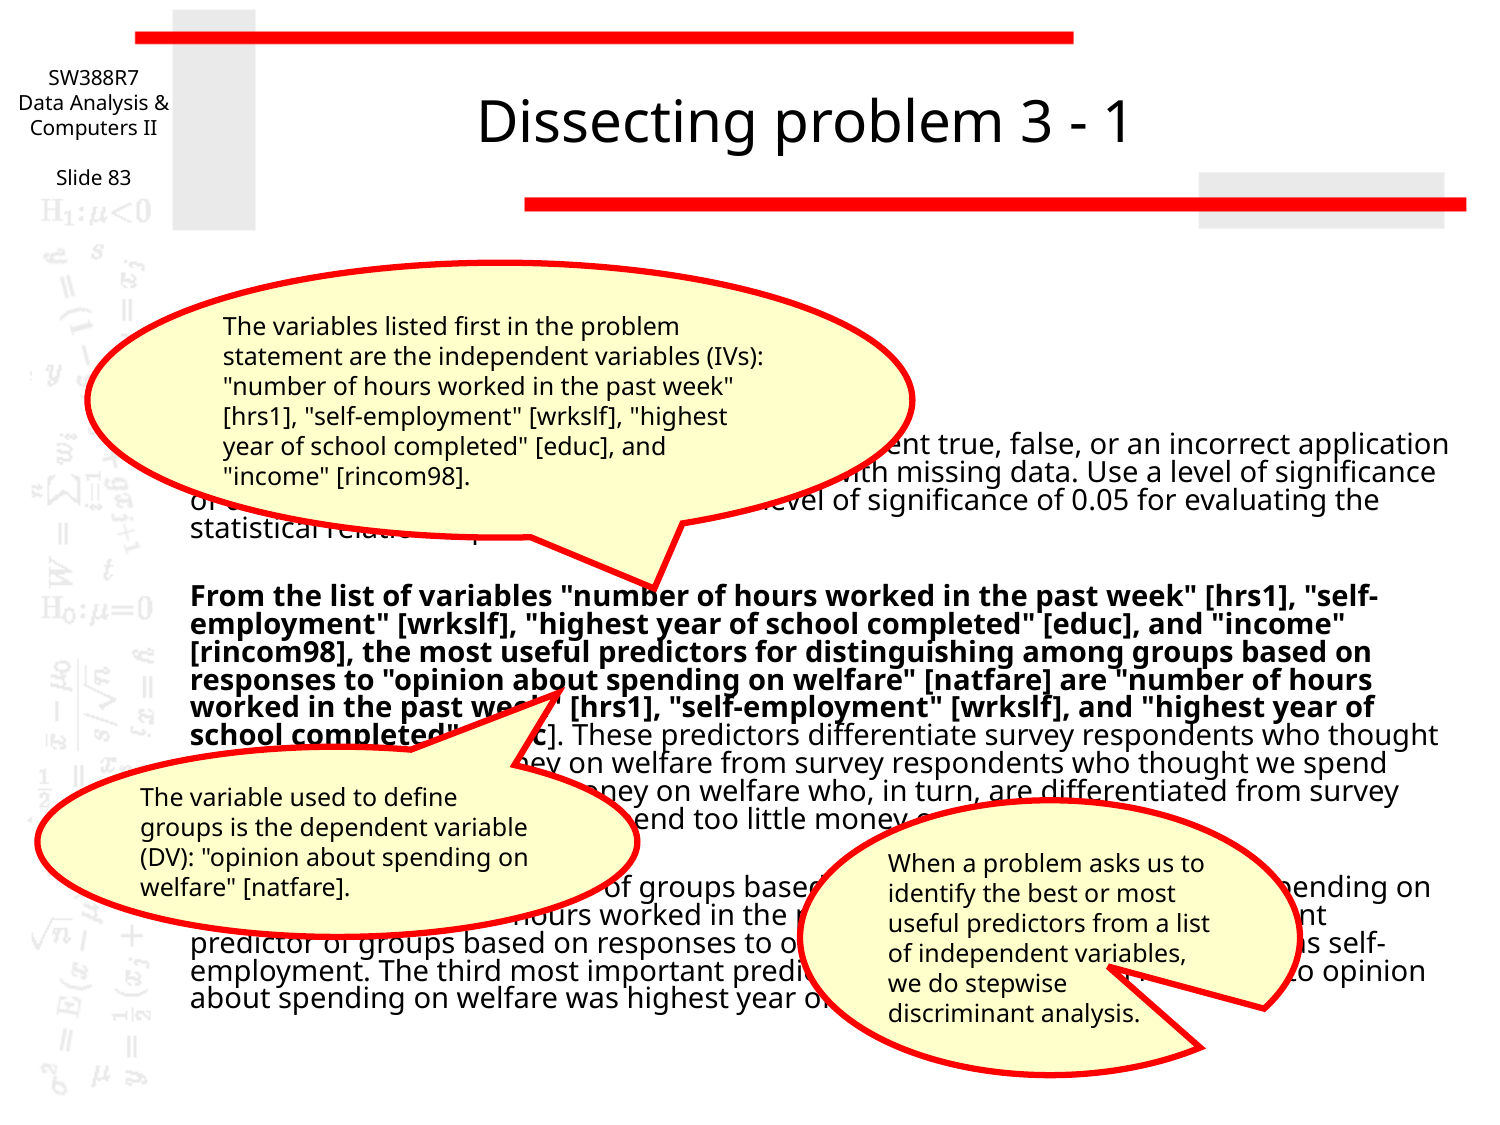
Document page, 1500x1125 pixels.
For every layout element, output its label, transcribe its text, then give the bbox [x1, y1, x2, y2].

text_box The variable used to define groups is the dependent variable (DV): "opinion about spending on welfare" [natfare]. [37, 693, 638, 937]
text_box When a problem asks us to identify the best or most useful predictors from a list of independent variables, we do stepwise discriminant analysis. [800, 800, 1301, 1076]
text_box The variables listed first in the problem statement are the independent variables (IVs): "number of hours worked in the past week" [hrs1], "self-employment" [wrkslf], "highest year of school completed" [educ], and "income" [rincom98]. [87, 262, 913, 589]
title Dissecting problem 3 - 1 [187, 50, 1425, 200]
slide_number SW388R7 Data Analysis & Computers II Slide 83 [0, 50, 187, 200]
list In the dataset GSS2000.sav, is the following statement true, false, or an incorrect application of a statistic? Assume that there is no problem with missing data. Use a level of significance of 0.01 for evaluating assumptions. Use a level of significance of 0.05 for evaluating the statistical relationship. From the list of variables "number of hours worked in the past week" [hrs1], "self-employment" [wrkslf], "highest year of school completed" [educ], and "income" [rincom98], the most useful predictors for distinguishing among groups based on responses to "opinion about spending on welfare" [natfare] are "number of hours worked in the past week" [hrs1], "self-employment" [wrkslf], and "highest year of school completed" [educ]. These predictors differentiate survey respondents who thought we spend too much money on welfare from survey respondents who thought we spend about the right amount of money on welfare who, in turn, are differentiated from survey respondents who thought we spend too little money on welfare. The most important predictor of groups based on responses to opinion about spending on welfare was number of hours worked in the past week. The second most important predictor of groups based on responses to opinion about spending on welfare was self-employment. The third most important predictor of groups based on responses to opinion about spending on welfare was highest year of school completed. [174, 425, 1468, 1038]
picture [18, 0, 1500, 1108]
